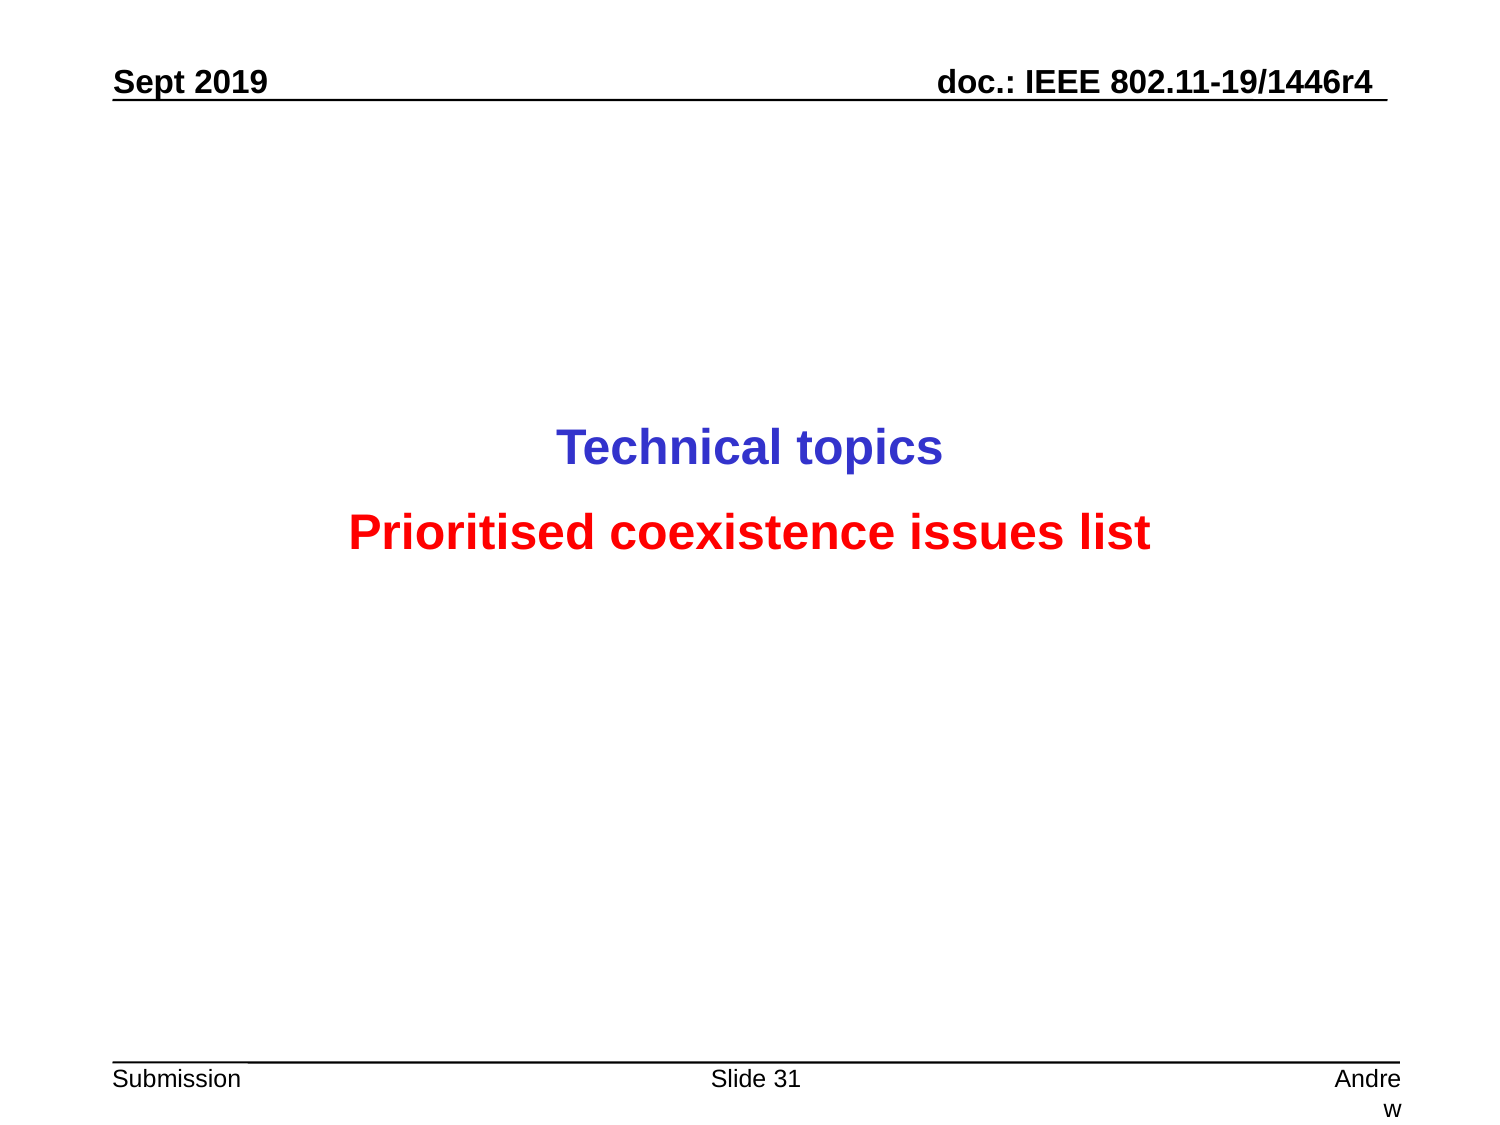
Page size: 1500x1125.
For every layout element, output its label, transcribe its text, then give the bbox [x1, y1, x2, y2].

footer Andrew Myles, Cisco [1320, 1061, 1402, 1093]
list Technical topics Prioritised coexistence issues list [112, 324, 1388, 650]
slide_number Slide 31 [709, 1061, 803, 1093]
